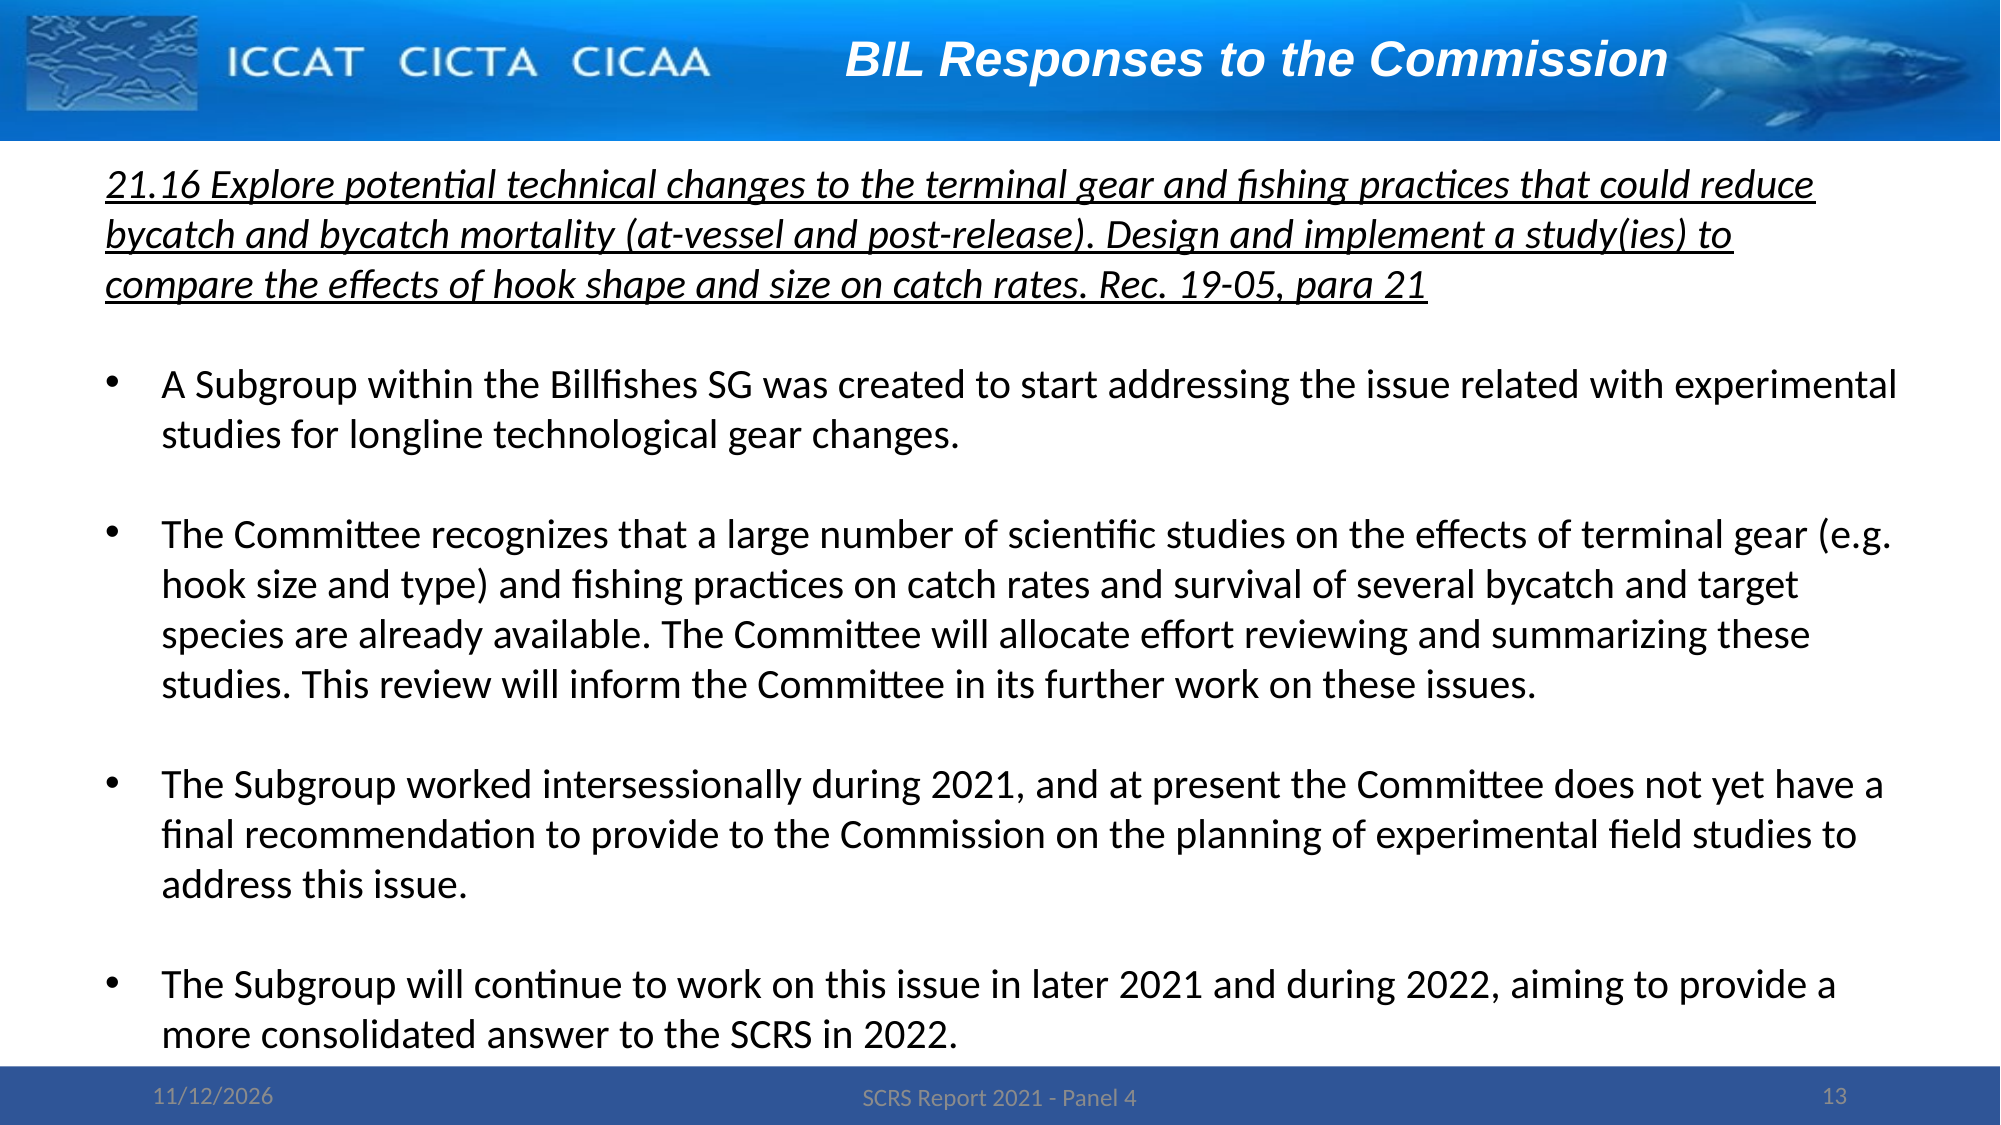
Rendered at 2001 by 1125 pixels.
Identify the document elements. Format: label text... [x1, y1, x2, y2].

picture [0, 0, 2000, 141]
text_box 21.16 Explore potential technical changes to the terminal gear and fishing practices that could reduce bycatch and bycatch mortality (at-vessel and post-release). Design and implement a study(ies) to compare the effects of hook shape and size on catch rates. Rec. 19-05, para 21 A Subgroup within the Billfishes SG was created to start addressing the issue related with experimental studies for longline technological gear changes. The Committee recognizes that a large number of scientific studies on the effects of terminal gear (e.g. hook size and type) and fishing practices on catch rates and survival of several bycatch and target species are already available. The Committee will allocate effort reviewing and summarizing these studies. This review will inform the Committee in its further work on these issues. The Subgroup worked intersessionally during 2021, and at present the Committee does not yet have a final recommendation to provide to the Commission on the planning of experimental field studies to address this issue. The Subgroup will continue to work on this issue in later 2021 and during 2022, aiming to provide a more consolidated answer to the SCRS in 2022. [90, 148, 1945, 1065]
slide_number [137, 1065, 588, 1125]
footer SCRS Report 2021 - Panel 4 [746, 1066, 1254, 1125]
text_box BIL Responses to the Commission [830, 19, 1685, 94]
slide_number 13 [1412, 1065, 1863, 1125]
